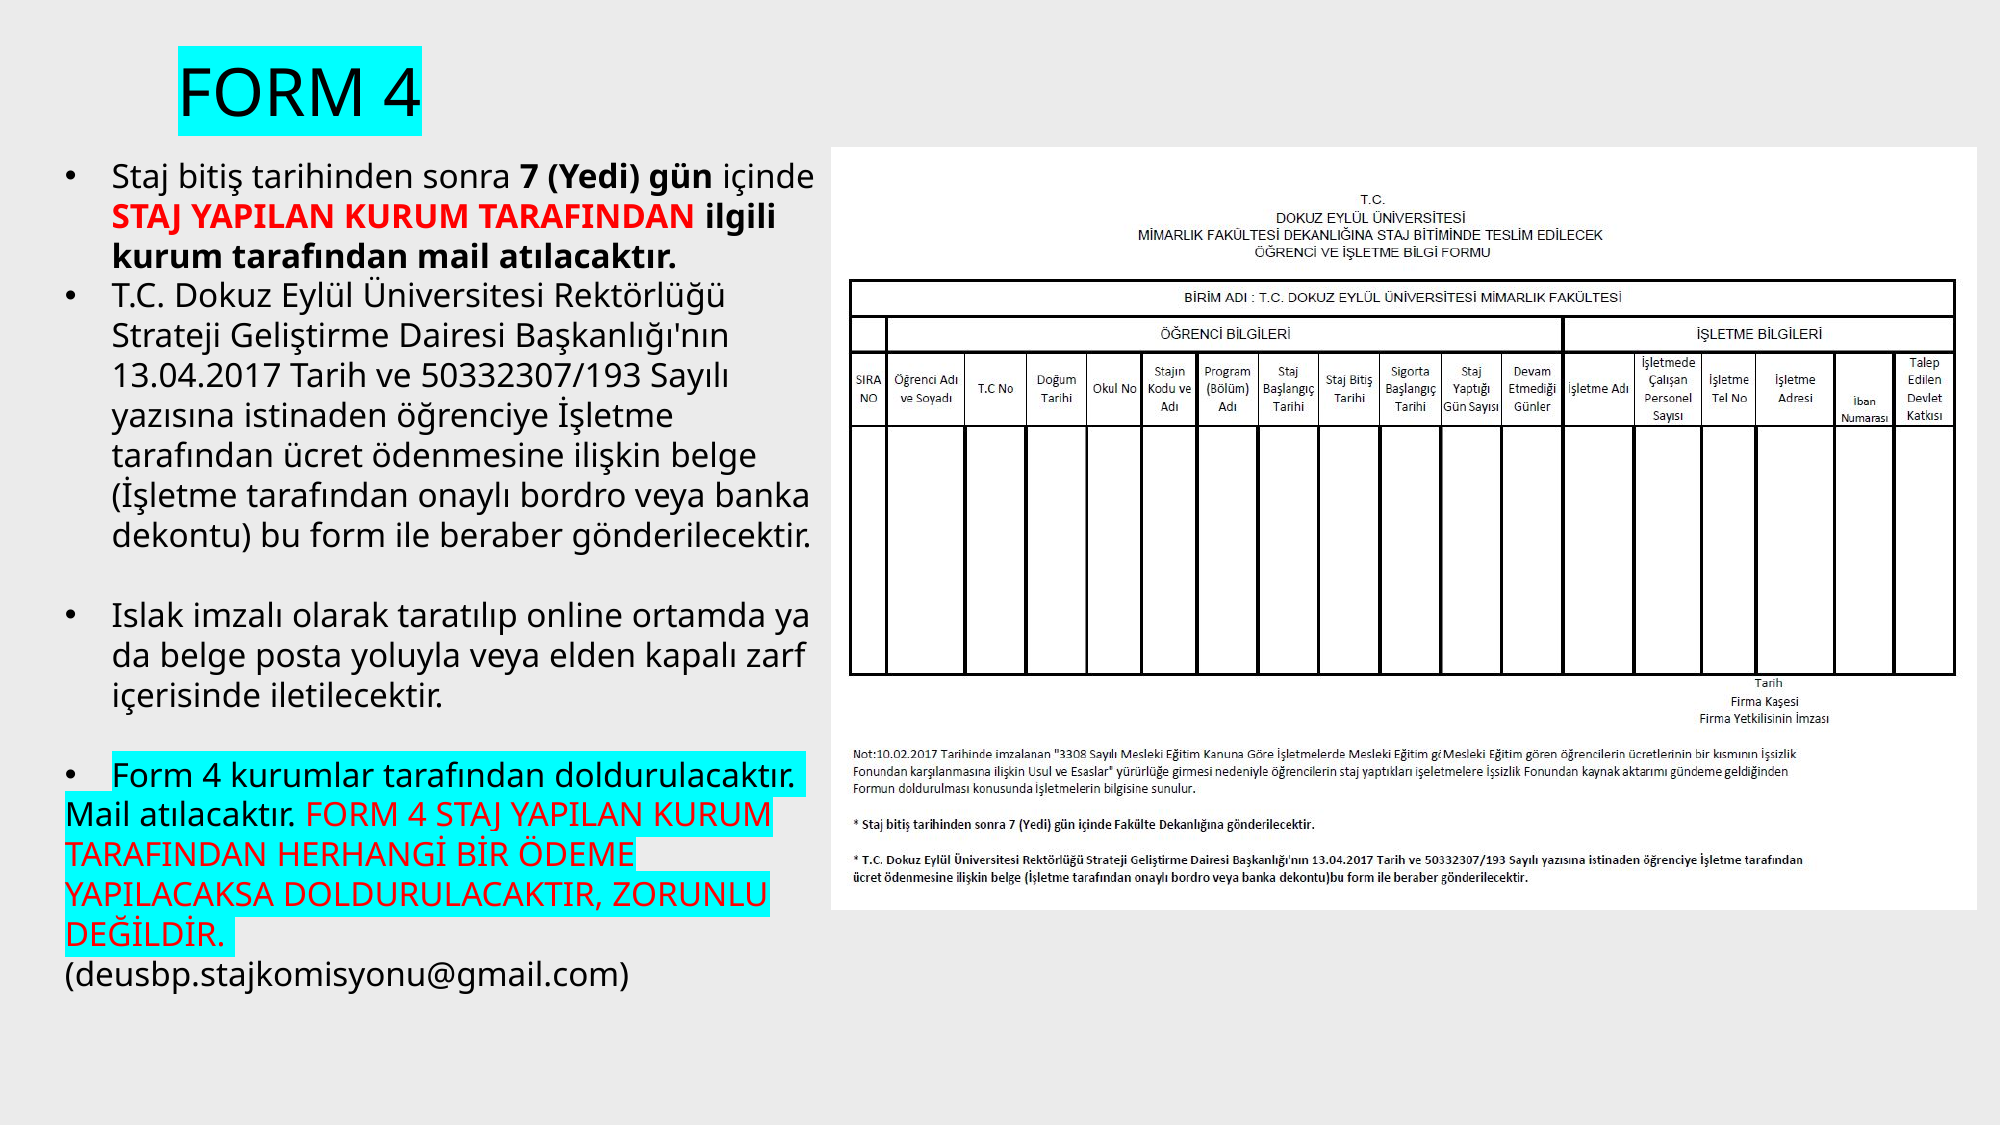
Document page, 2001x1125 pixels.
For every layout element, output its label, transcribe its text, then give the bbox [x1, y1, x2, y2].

title FORM 4 [162, 32, 1788, 147]
picture [830, 147, 1977, 911]
text_box Staj bitiş tarihinden sonra 7 (Yedi) gün içinde STAJ YAPILAN KURUM TARAFINDAN ilgili kurum tarafından mail atılacaktır. T.C. Dokuz Eylül Üniversitesi Rektörlüğü Strateji Geliştirme Dairesi Başkanlığı'nın 13.04.2017 Tarih ve 50332307/193 Sayılı yazısına istinaden öğrenciye İşletme tarafından ücret ödenmesine ilişkin belge (İşletme tarafından onaylı bordro veya banka dekontu) bu form ile beraber gönderilecektir. Islak imzalı olarak taratılıp online ortamda ya da belge posta yoluyla veya elden kapalı zarf içerisinde iletilecektir. Form 4 kurumlar tarafından doldurulacaktır. Mail atılacaktır. FORM 4 STAJ YAPILAN KURUM TARAFINDAN HERHANGİ BİR ÖDEME YAPILACAKSA DOLDURULACAKTIR, ZORUNLU DEĞİLDİR. (deusbp.stajkomisyonu@gmail.com) [49, 147, 832, 1046]
